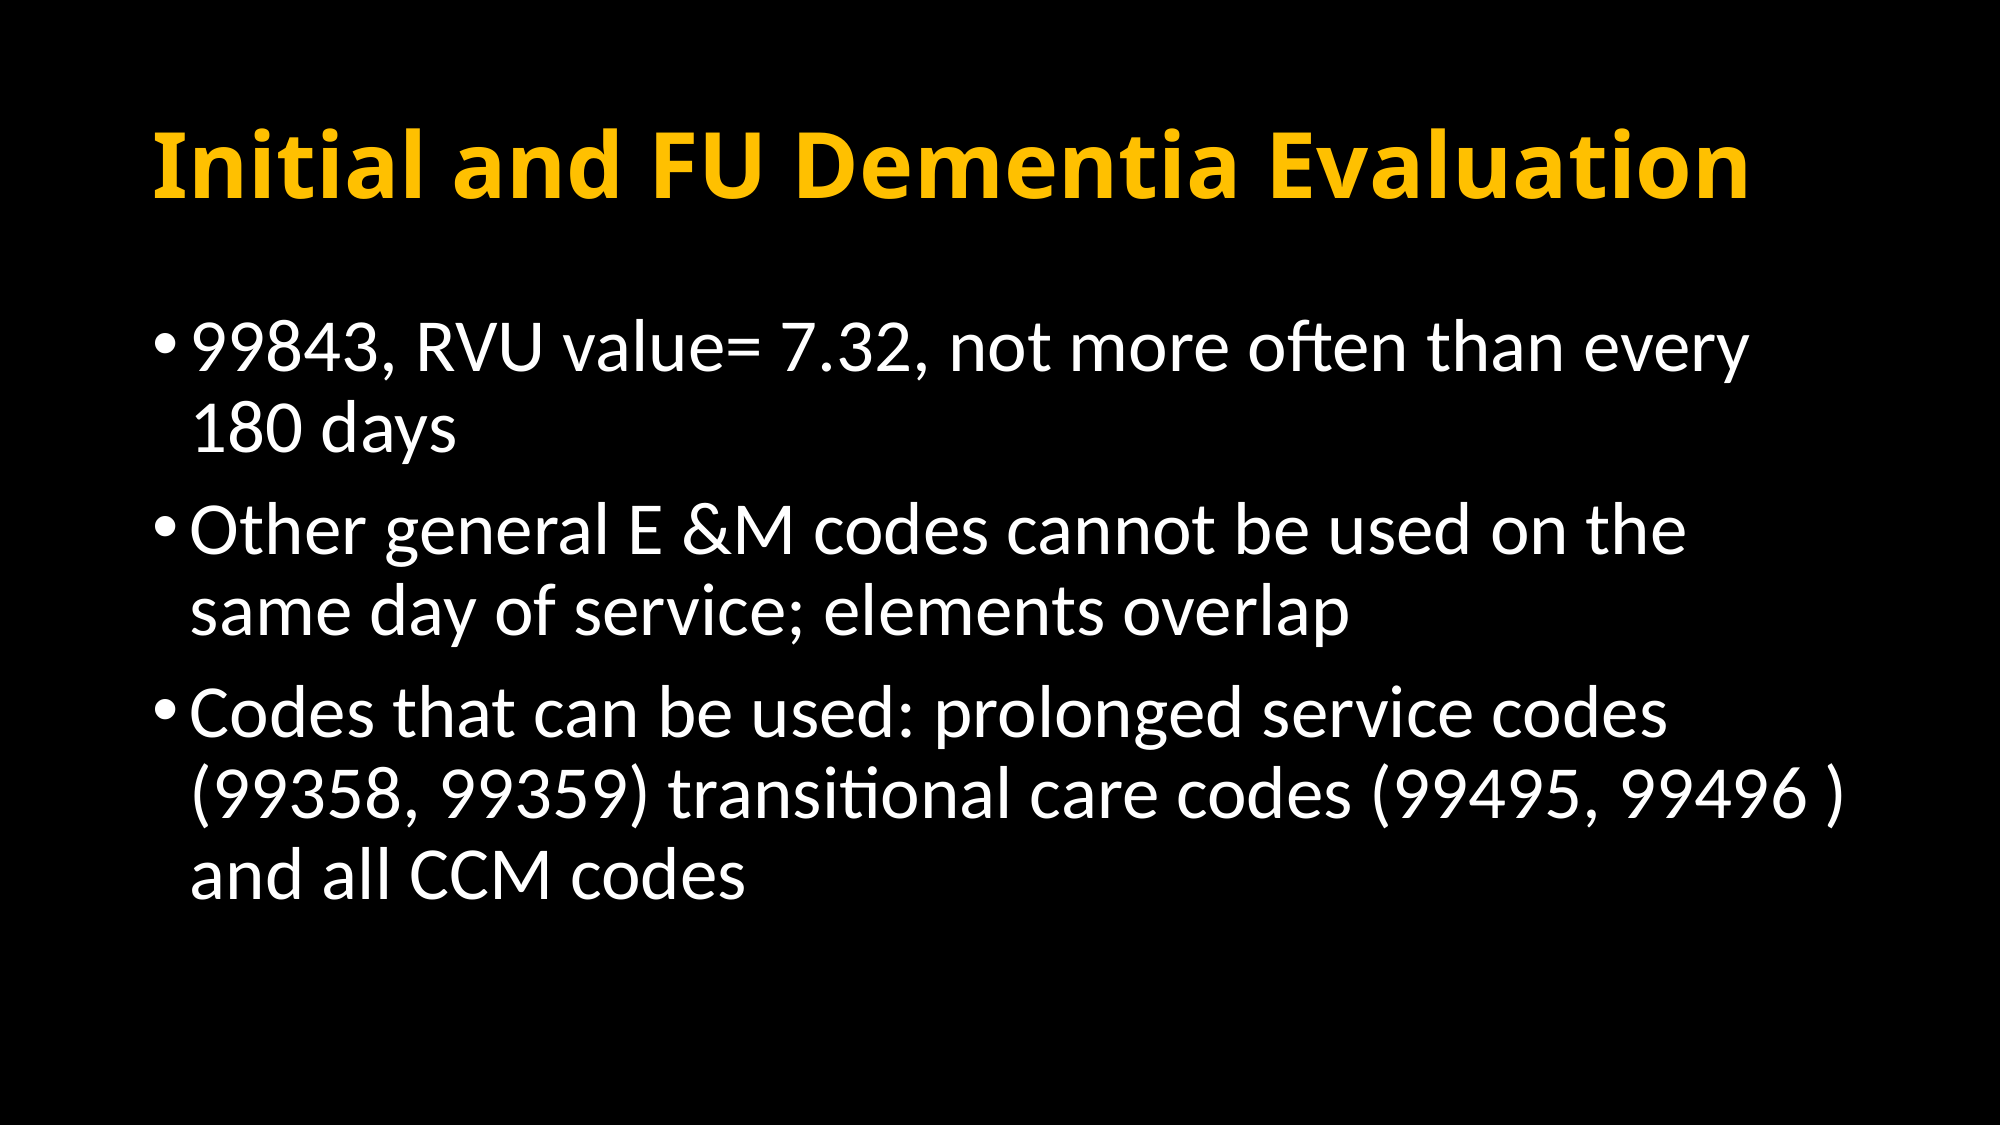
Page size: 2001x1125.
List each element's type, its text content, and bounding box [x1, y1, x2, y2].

title Initial and FU Dementia Evaluation [137, 59, 1863, 278]
list 99843, RVU value= 7.32, not more often than every 180 days Other general E &M codes cannot be used on the same day of service; elements overlap Codes that can be used: prolonged service codes (99358, 99359) transitional care codes (99495, 99496 ) and all CCM codes [137, 299, 1881, 1014]
